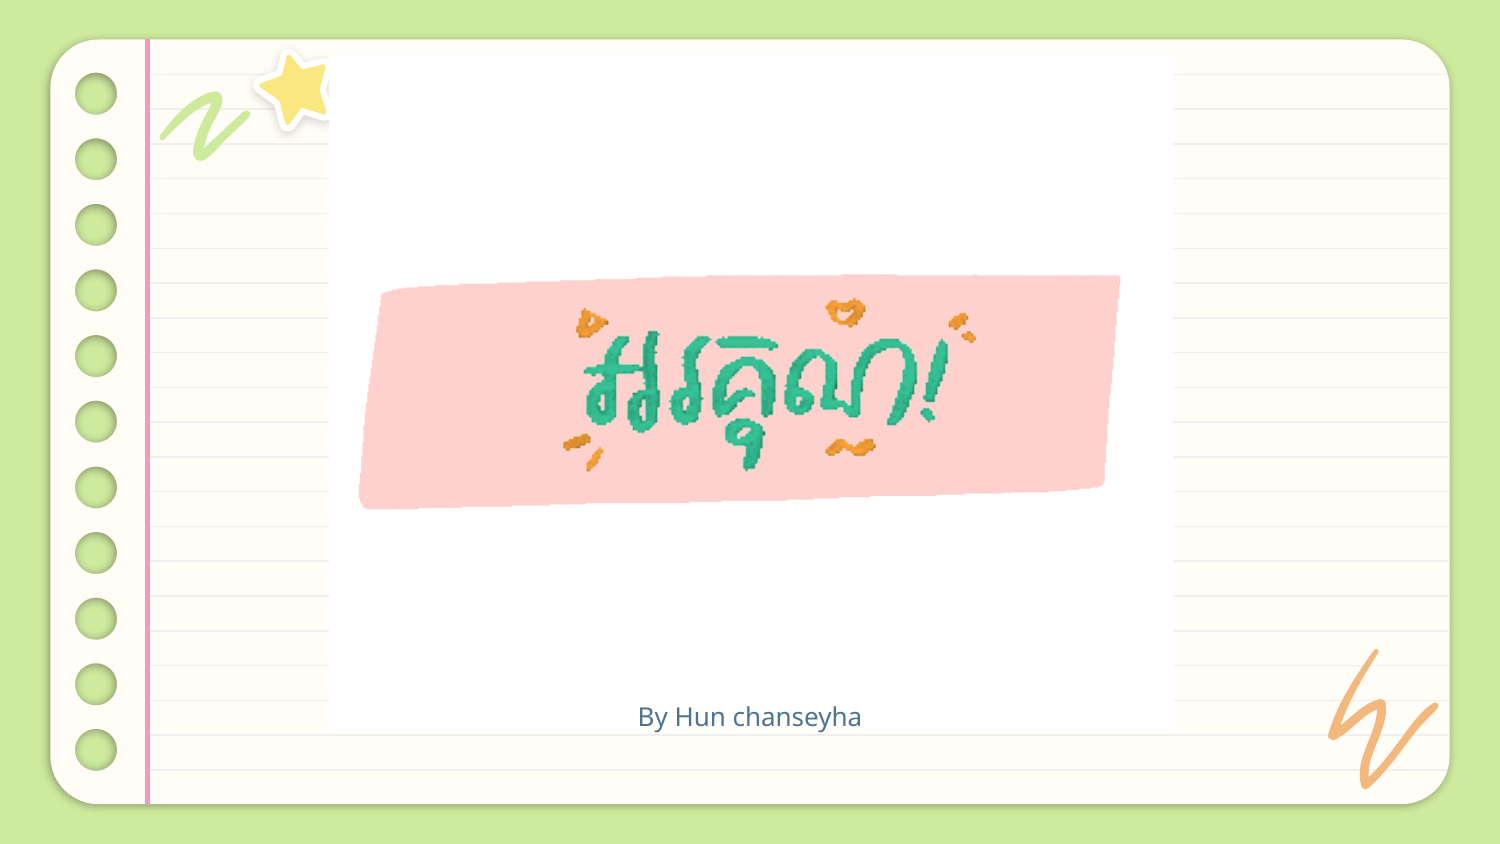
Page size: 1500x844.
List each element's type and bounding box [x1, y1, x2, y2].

picture [328, 55, 1174, 732]
